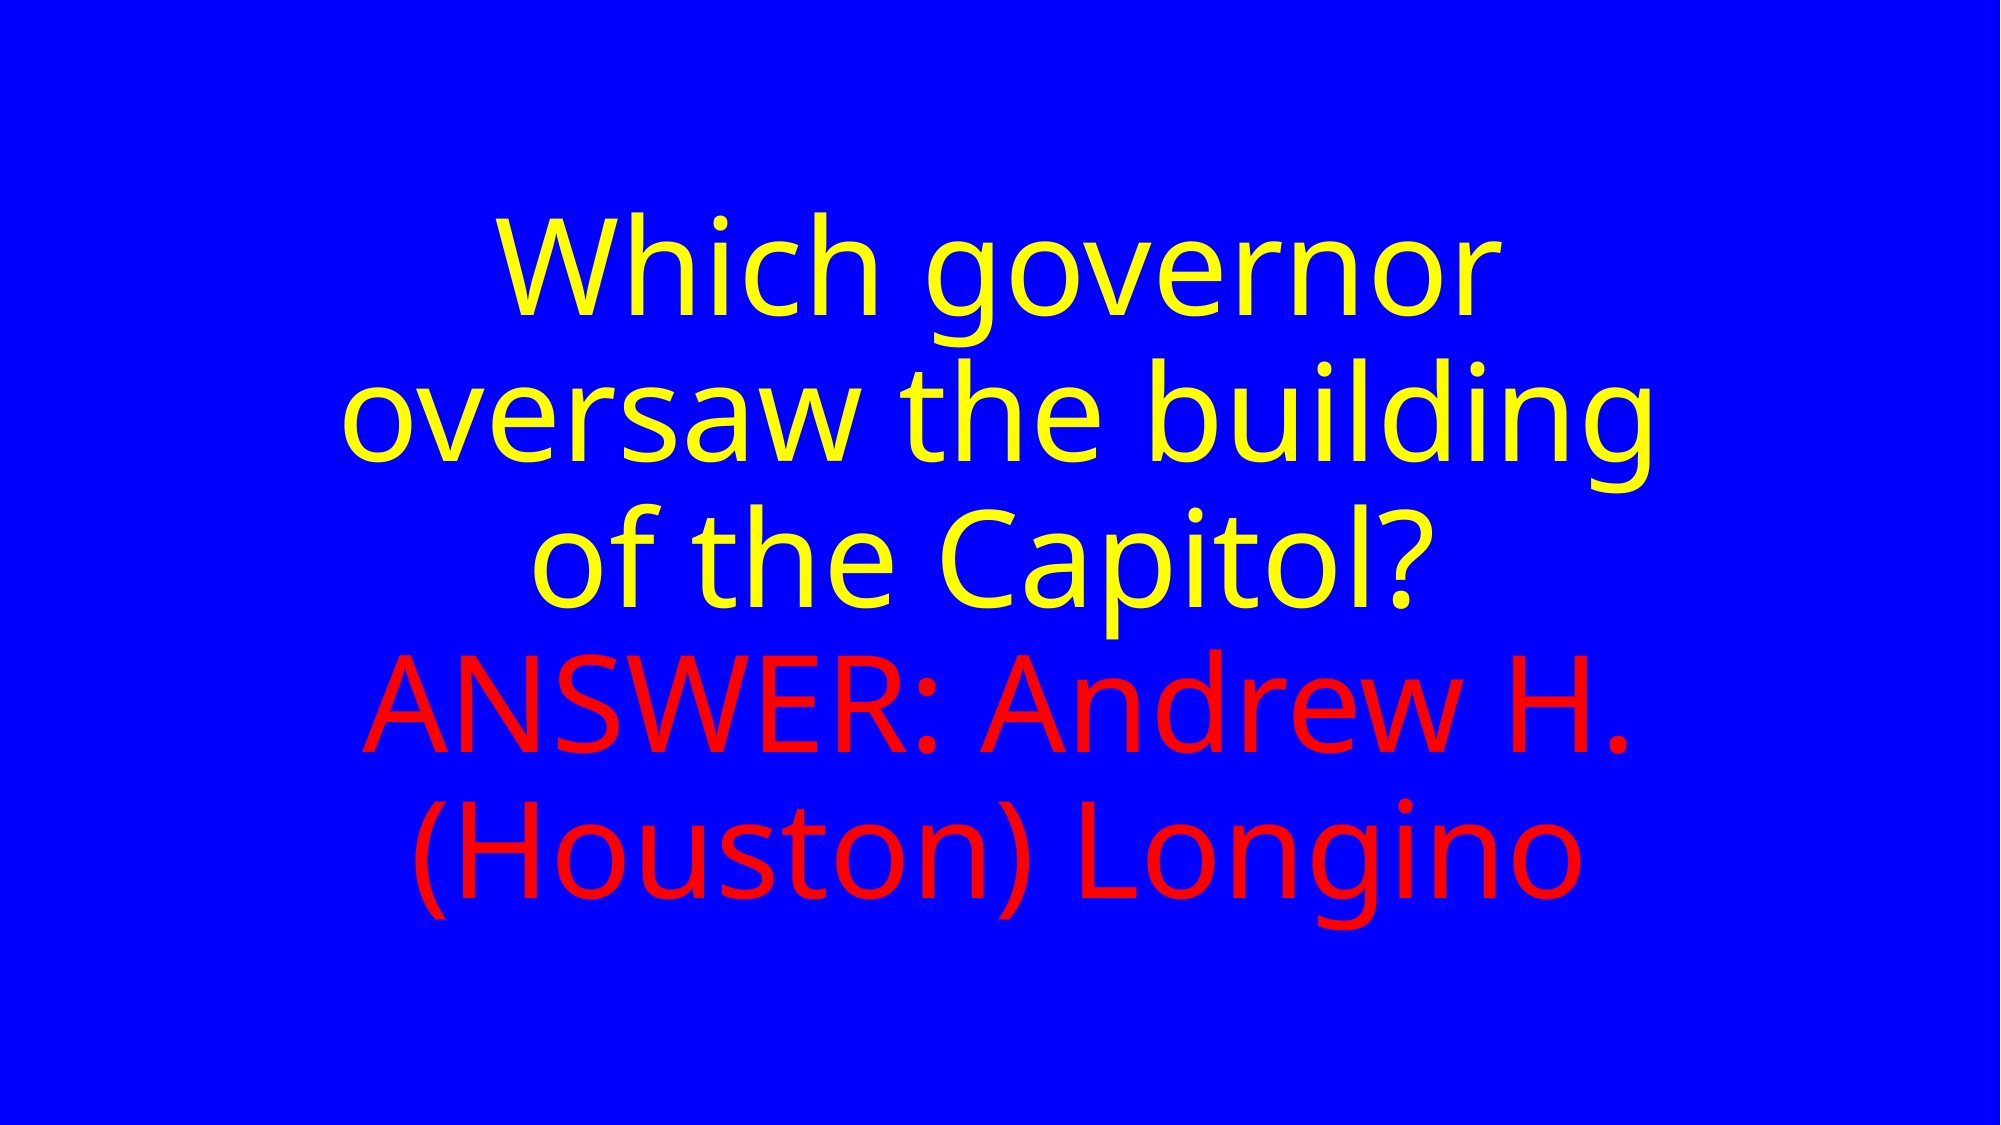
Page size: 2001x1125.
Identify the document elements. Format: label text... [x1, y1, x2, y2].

title Which governor oversaw the building of the Capitol? ANSWER: Andrew H. (Houston) Longino [249, 184, 1750, 943]
